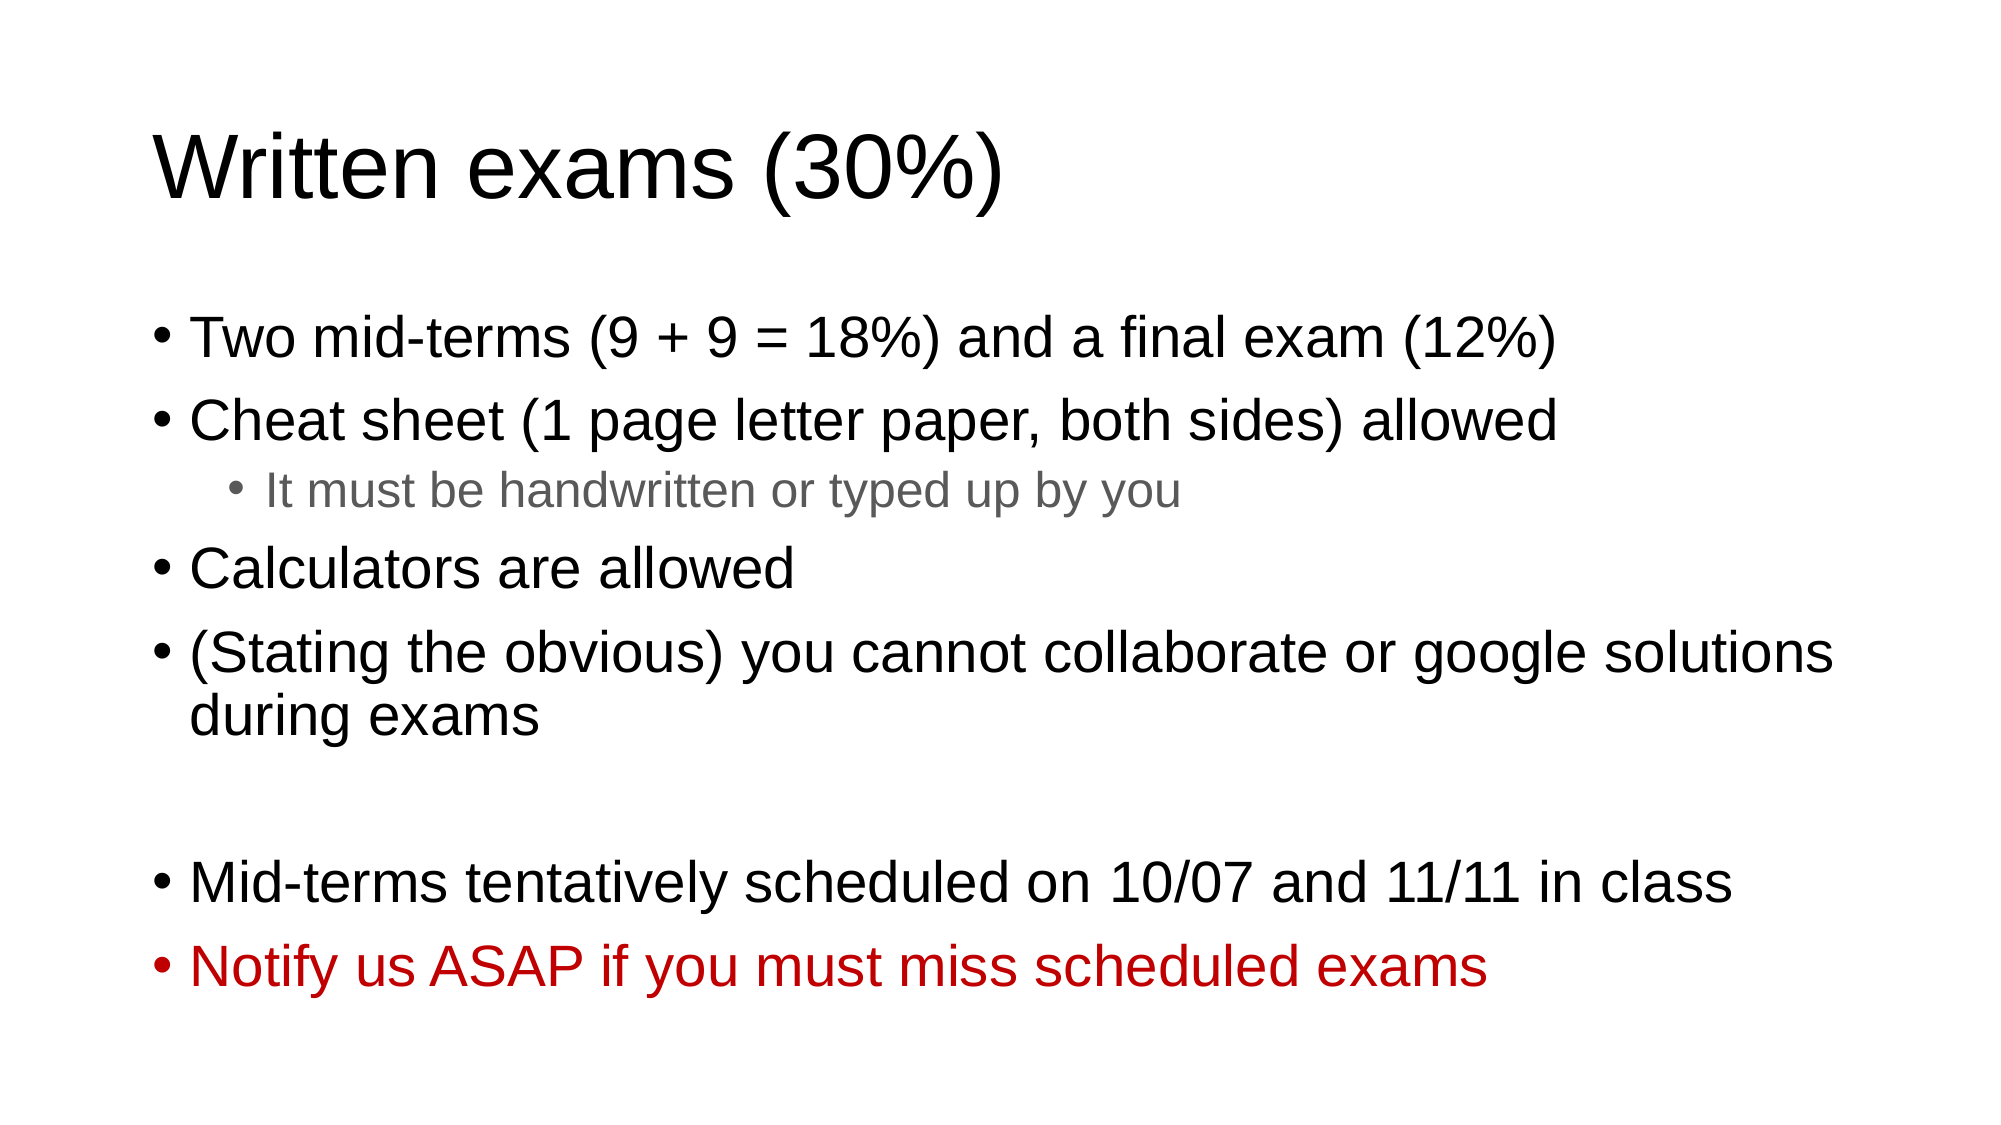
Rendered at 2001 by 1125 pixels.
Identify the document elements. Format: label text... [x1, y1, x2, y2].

list Two mid-terms (9 + 9 = 18%) and a final exam (12%) Cheat sheet (1 page letter paper, both sides) allowed It must be handwritten or typed up by you Calculators are allowed (Stating the obvious) you cannot collaborate or google solutions during exams Mid-terms tentatively scheduled on 10/07 and 11/11 in class Notify us ASAP if you must miss scheduled exams [137, 299, 1863, 1093]
title Written exams (30%) [137, 59, 1863, 278]
